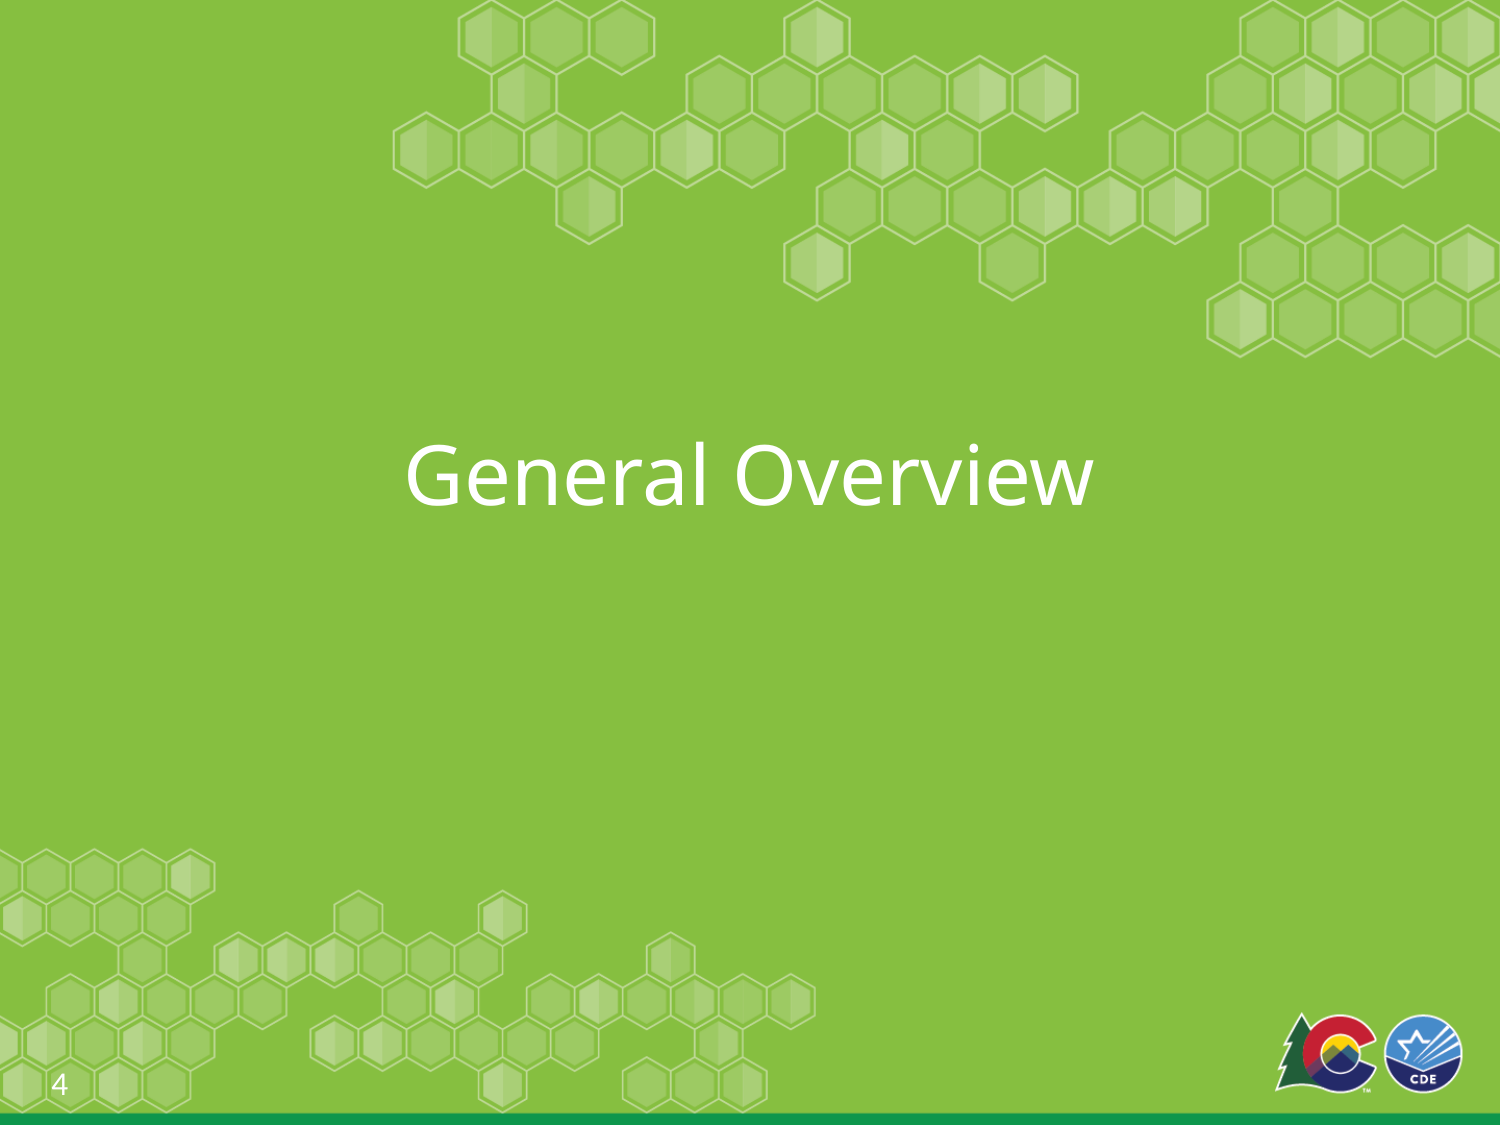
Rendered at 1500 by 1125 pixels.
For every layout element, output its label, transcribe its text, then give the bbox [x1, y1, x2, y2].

slide_number 4 [36, 1054, 375, 1115]
title General Overview [112, 425, 1388, 810]
picture [0, 0, 1500, 1125]
